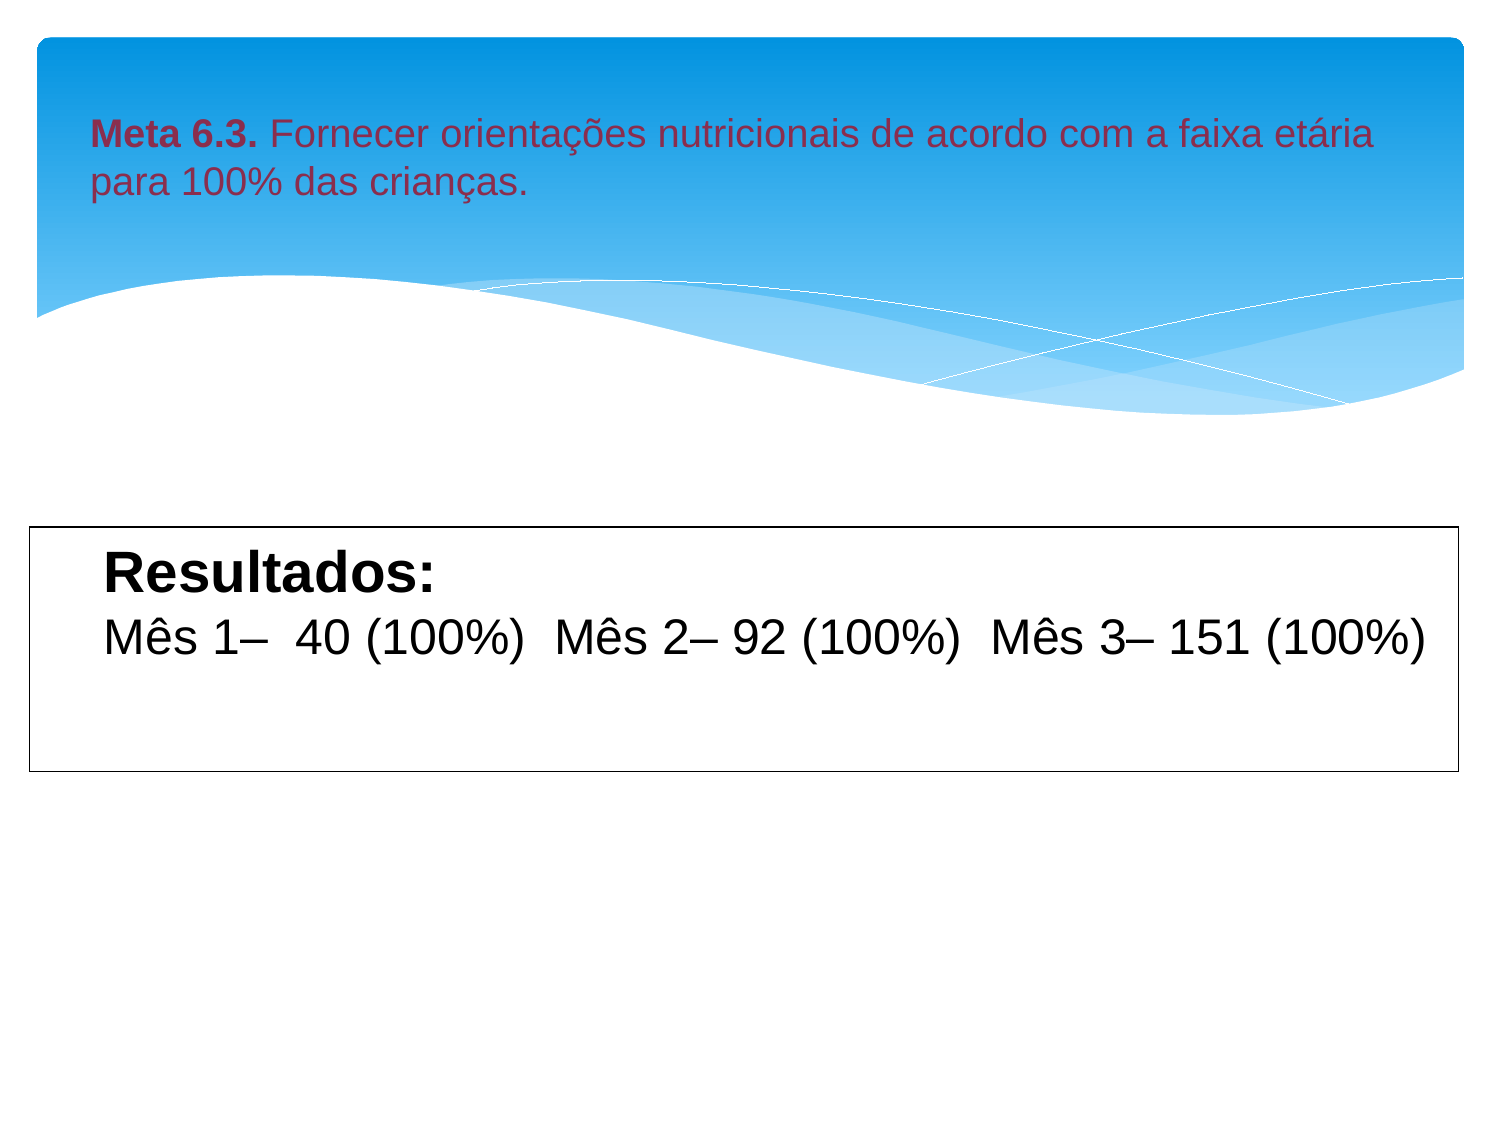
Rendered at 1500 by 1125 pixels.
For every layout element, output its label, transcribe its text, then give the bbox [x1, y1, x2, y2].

title Meta 6.3. Fornecer orientações nutricionais de acordo com a faixa etária para 100% das crianças. [75, 55, 1425, 261]
text_box Resultados: Mês 1– 40 (100%) Mês 2– 92 (100%) Mês 3– 151 (100%) [29, 527, 1459, 772]
